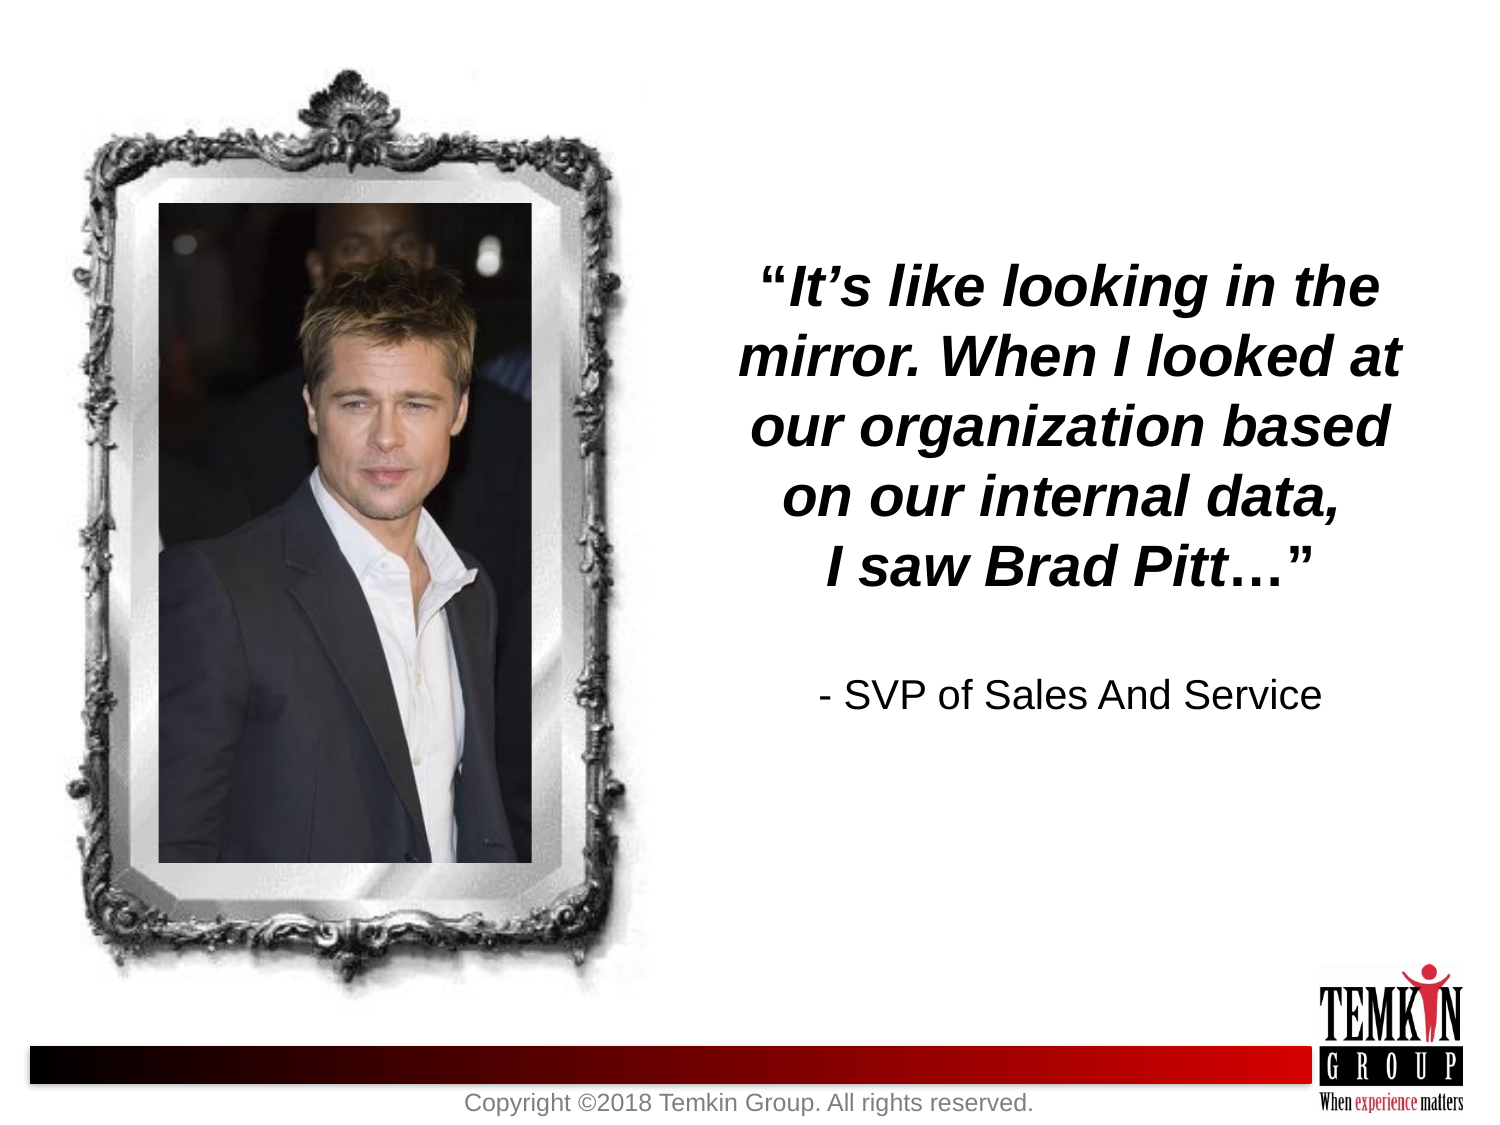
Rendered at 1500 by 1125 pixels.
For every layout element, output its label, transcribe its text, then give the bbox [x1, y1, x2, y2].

text_box “It’s like looking in the mirror. When I looked at our organization based on our internal data, I saw Brad Pitt…” - SVP of Sales And Service [692, 240, 1449, 726]
picture [46, 32, 652, 1016]
picture [1319, 964, 1463, 1113]
